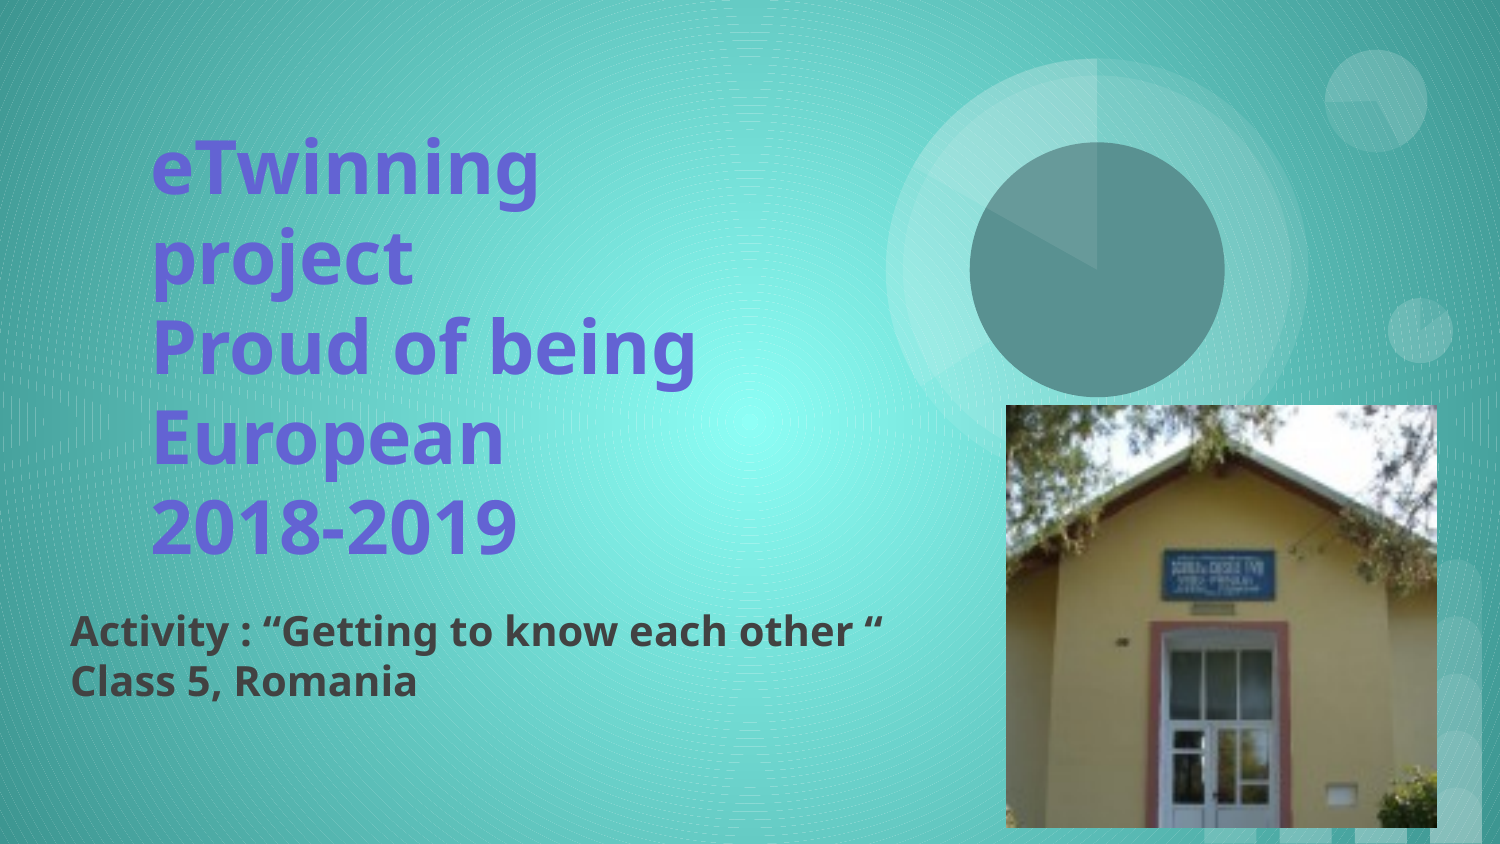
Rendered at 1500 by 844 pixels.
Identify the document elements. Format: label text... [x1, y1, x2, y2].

picture [1006, 405, 1437, 828]
title eTwinning project Proud of being European 2018-2019 [135, 116, 834, 572]
subtitle Activity : “Getting to know each other “ Class 5, Romania [55, 589, 952, 704]
